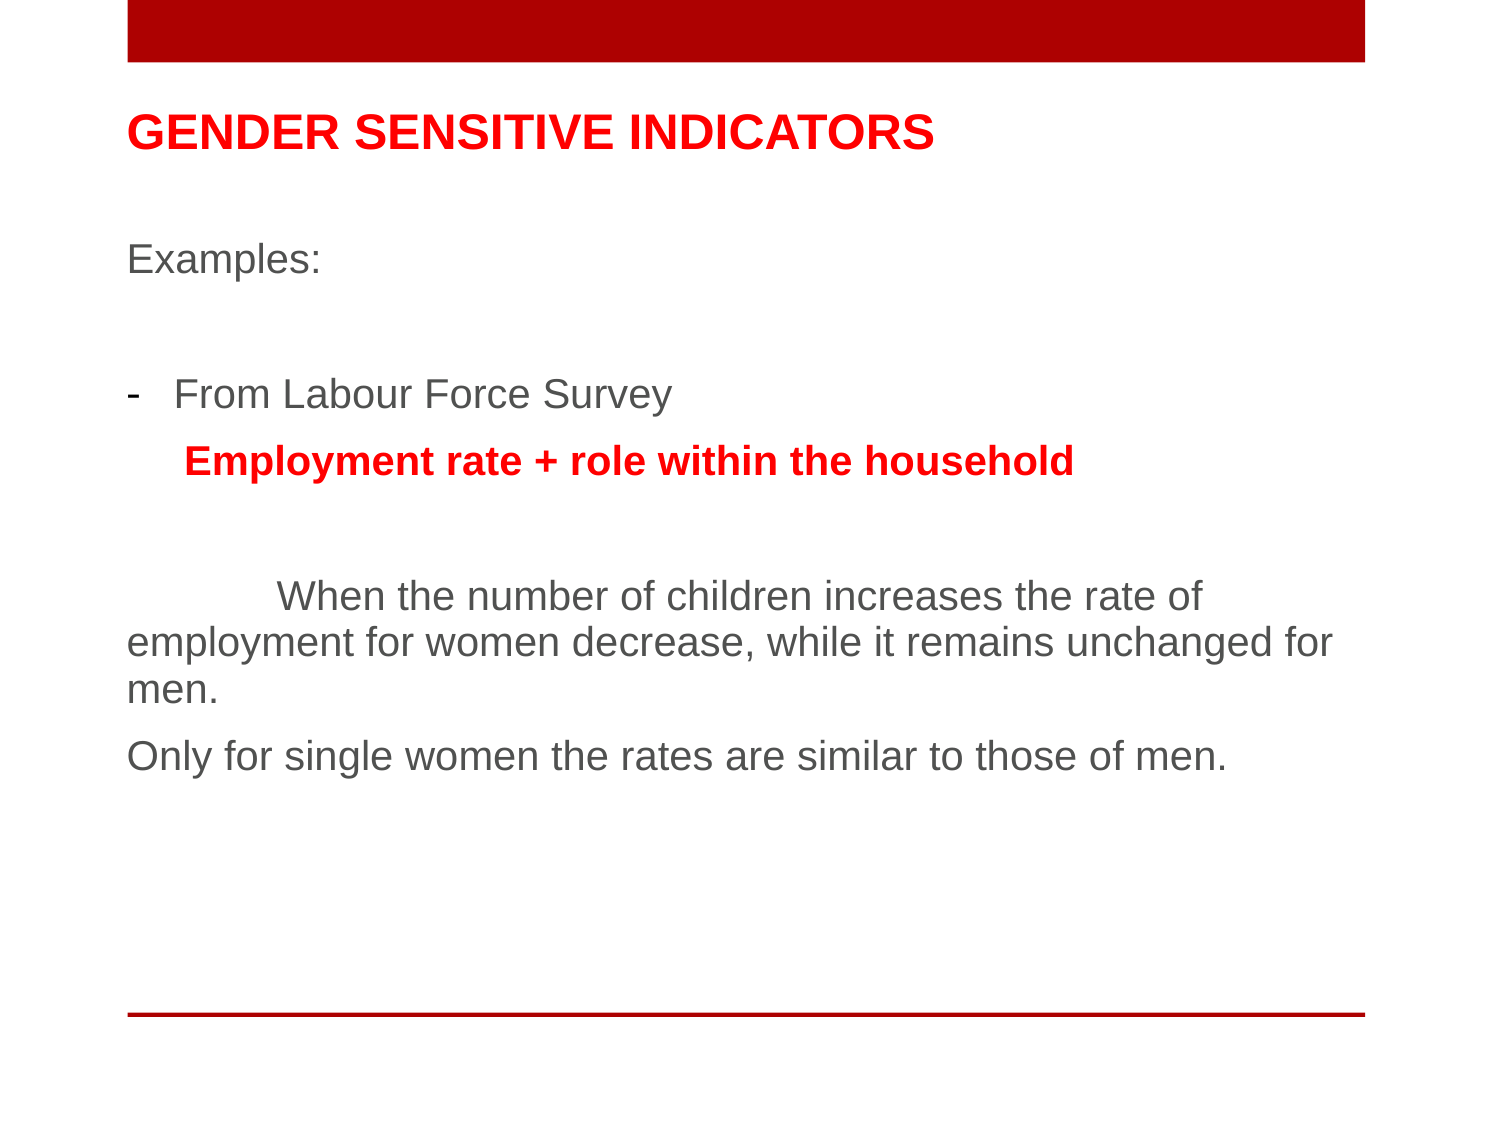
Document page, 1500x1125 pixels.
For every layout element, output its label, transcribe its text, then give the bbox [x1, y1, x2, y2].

text_box Examples: From Labour Force Survey Employment rate + role within the household When the number of children increases the rate of employment for women decrease, while it remains unchanged for men. Only for single women the rates are similar to those of men. [111, 229, 1366, 1125]
text_box GENDER SENSITIVE INDICATORS [111, 97, 1349, 168]
